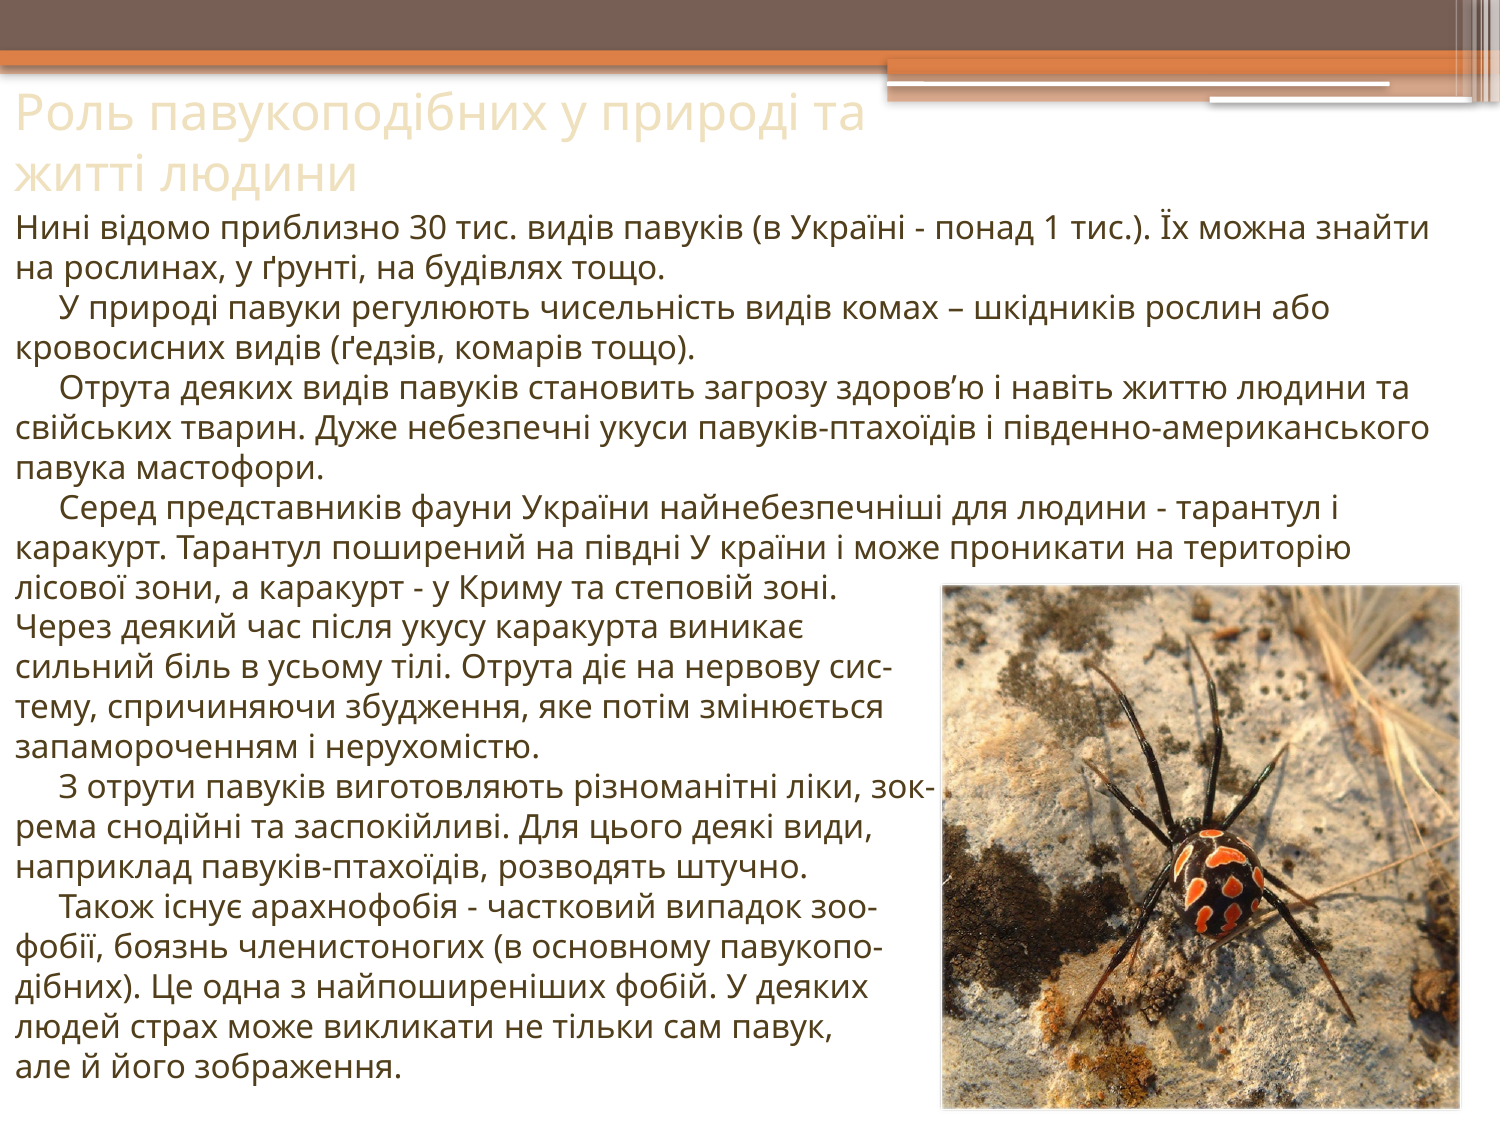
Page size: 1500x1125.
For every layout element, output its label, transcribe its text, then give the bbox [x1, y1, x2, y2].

text_box Роль павукоподібних у природі та житті людини [0, 70, 891, 199]
text_box Нині відомо приблизно 30 тис. видів павуків (в Україні - понад 1 тис.). Їх можна знайти на рослинах, у ґрунті, на будівлях тощо. У природі павуки регулюють чисельність видів комах – шкідників рослин або кровосисних видів (ґедзів, комарів тощо). Отрута деяких видів павуків становить загрозу здоров’ю і навіть життю людини та свійських тварин. Дуже небезпечні укуси павуків-птахоїдів і південно-американського павука мастофори. Серед представників фауни України найнебезпечніші для людини - тарантул і каракурт. Тарантул поширений на півдні У країни і може проникати на територію лісової зони, а каракурт - у Криму та степовій зоні. Через деякий час після укусу каракурта виникає сильний біль в усьому тілі. Отрута діє на нервову сис- тему, спричиняючи збудження, яке потім змінюється запамороченням і нерухомістю. З отрути павуків виготовляють різноманітні ліки, зок- рема снодійні та заспокійливі. Для цього деякі види, наприклад павуків-птахоїдів, розводять штучно. Також існує арахнофобія - частковий випадок зоо- фобії, боязнь членистоногих (в основному павукопо- дібних). Це одна з найпоширеніших фобій. У деяких людей страх може викликати не тільки сам павук, але й його зображення. [0, 199, 1453, 1093]
picture [937, 580, 1466, 1114]
